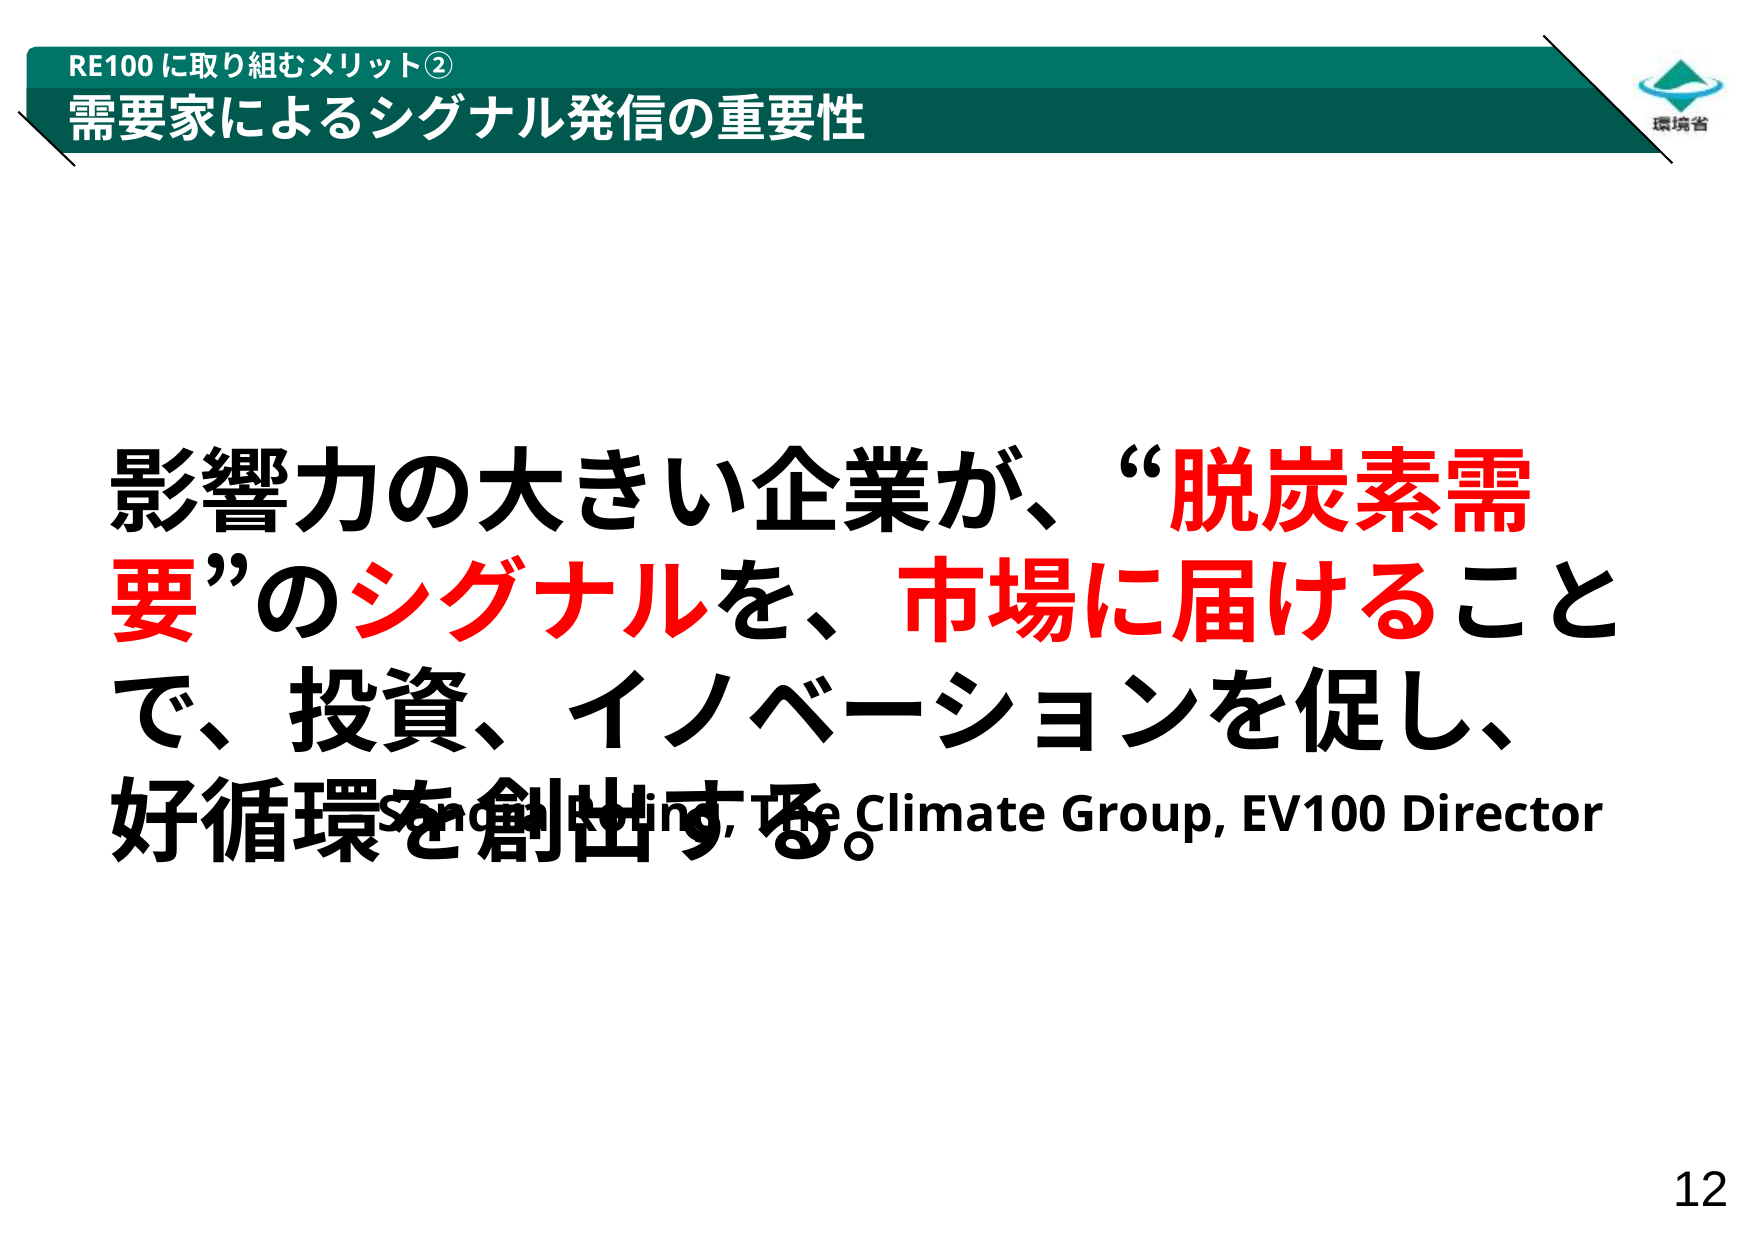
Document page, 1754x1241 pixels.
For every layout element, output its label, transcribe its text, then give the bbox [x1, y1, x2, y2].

list RE100に取り組むメリット② [26, 46, 1551, 88]
title 需要家によるシグナル発信の重要性 [26, 88, 1551, 153]
text_box 影響力の大きい企業が、“脱炭素需要”のシグナルを、市場に届けることで、投資、イノベーションを促し、好循環を創出する。 [93, 425, 1653, 881]
text_box - Sandra Roling, The Climate Group, EV100 Director [60, 773, 1620, 849]
picture [1633, 49, 1729, 142]
